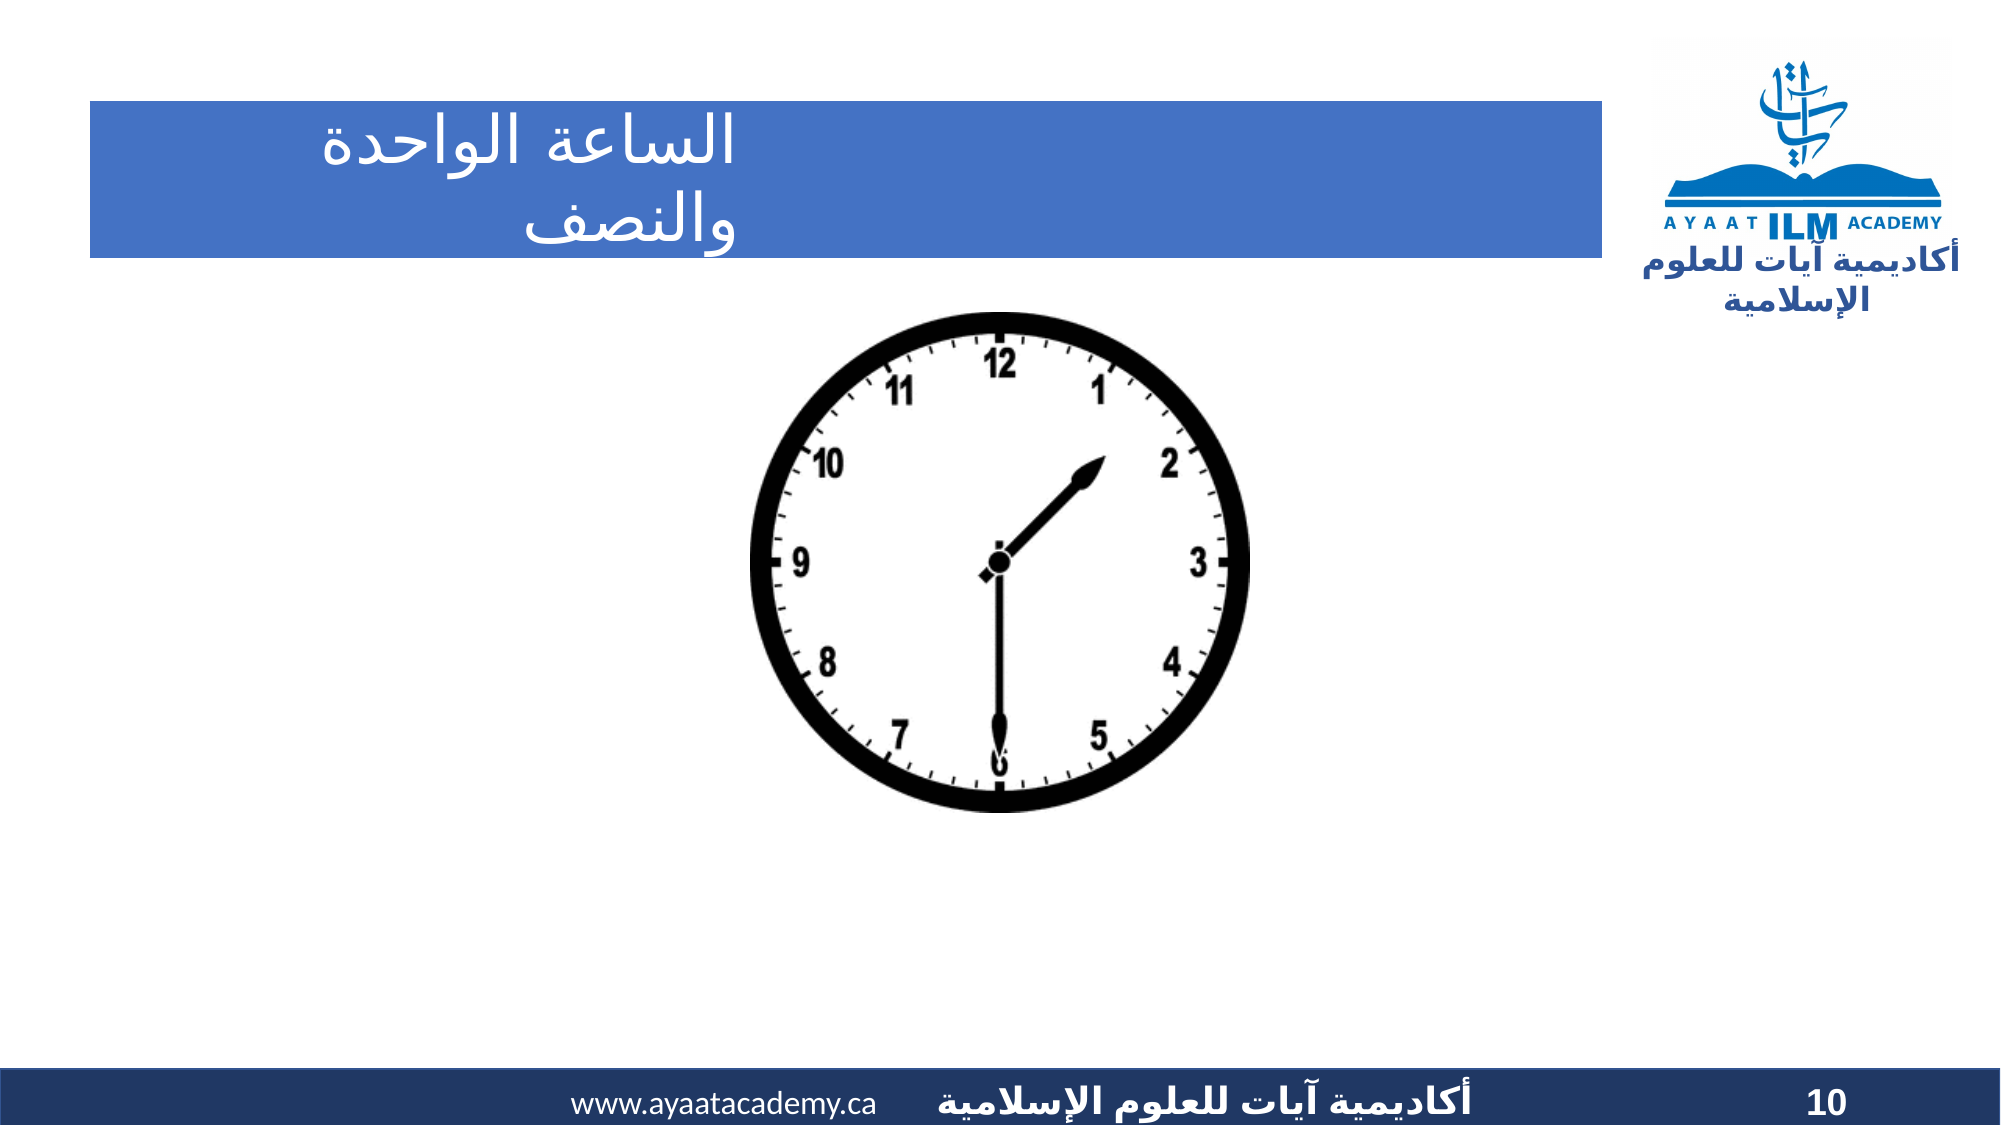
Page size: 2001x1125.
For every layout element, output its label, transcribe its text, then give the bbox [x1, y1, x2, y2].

slide_number 10 [1412, 1070, 1863, 1125]
picture [749, 312, 1250, 813]
table_header [752, 103, 1600, 257]
table_header الساعة الواحدة والنصف [91, 103, 752, 257]
picture [1651, 37, 1952, 257]
